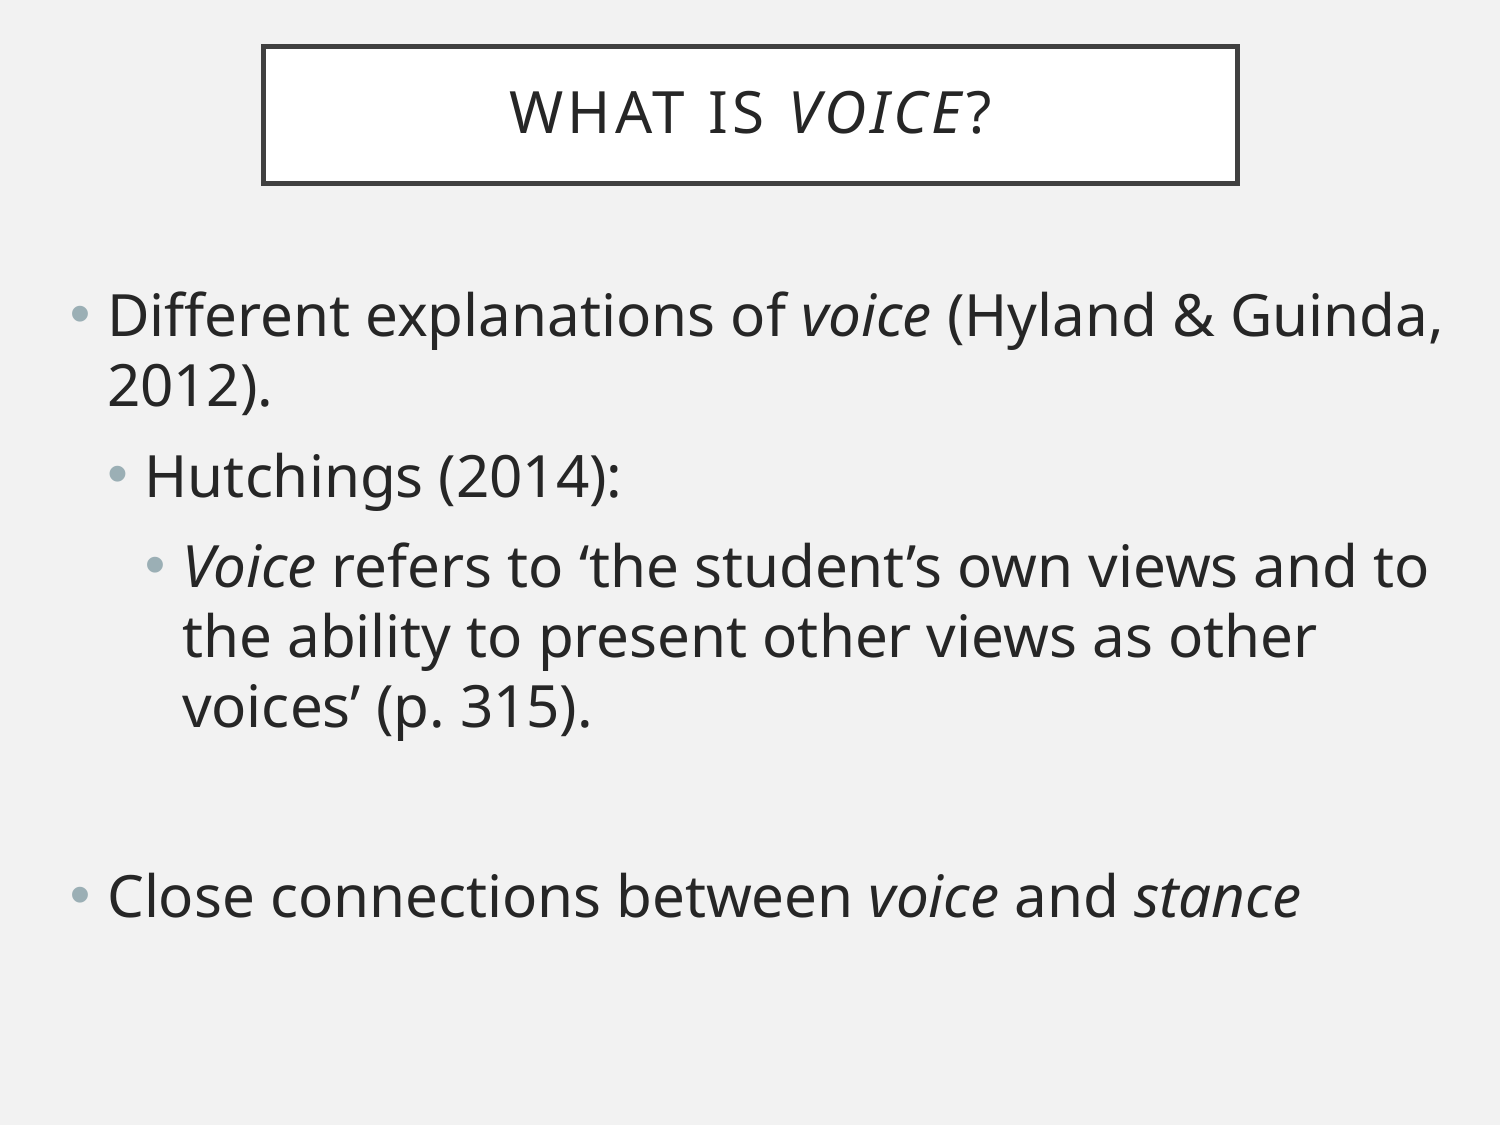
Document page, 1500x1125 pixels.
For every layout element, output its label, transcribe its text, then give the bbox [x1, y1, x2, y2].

list Different explanations of voice (Hyland & Guinda, 2012). Hutchings (2014): Voice refers to ‘the student’s own views and to the ability to present other views as other voices’ (p. 315). Close connections between voice and stance [54, 270, 1469, 1103]
title What is voice? [261, 44, 1240, 186]
